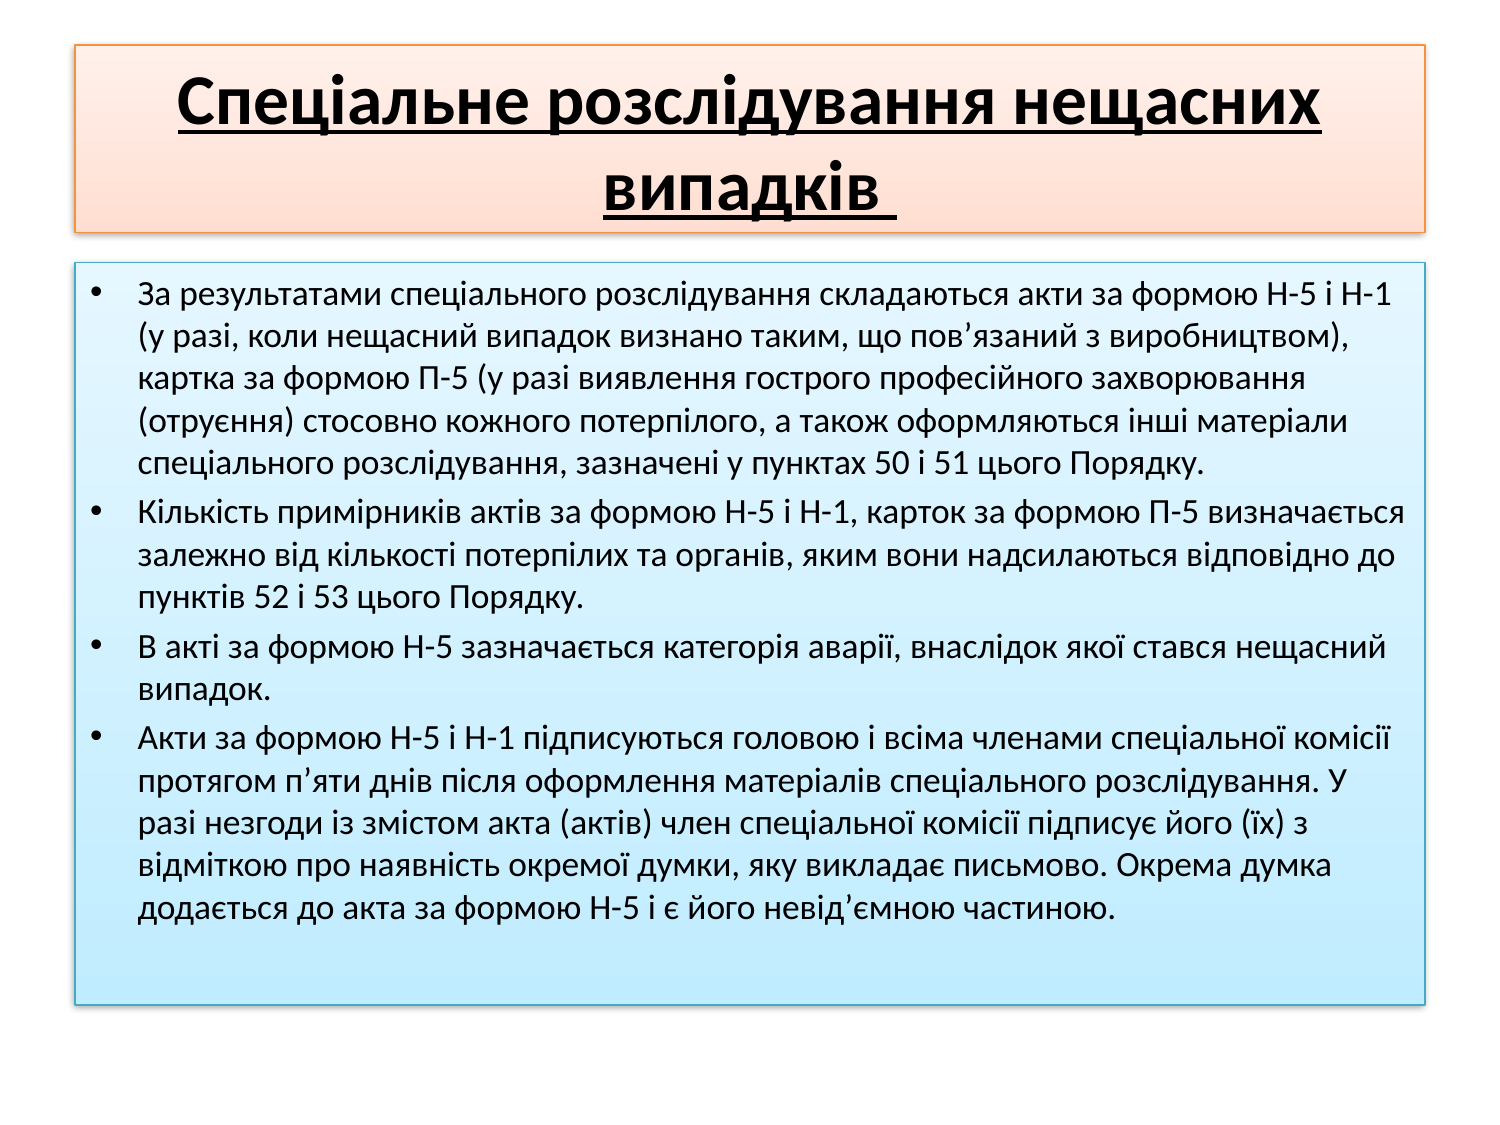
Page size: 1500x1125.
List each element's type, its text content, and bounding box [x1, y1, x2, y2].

list За результатами спеціального розслідування складаються акти за формою Н-5 і Н-1 (у разі, коли нещасний випадок визнано таким, що пов’язаний з виробництвом), картка за формою П-5 (у разі виявлення гострого професійного захворювання (отруєння) стосовно кожного потерпілого, а також оформляються інші матеріали спеціального розслідування, зазначені у пунктах 50 і 51 цього Порядку. Кількість примірників актів за формою Н-5 і Н-1, карток за формою П-5 визначається залежно від кількості потерпілих та органів, яким вони надсилаються відповідно до пунктів 52 і 53 цього Порядку. В акті за формою Н-5 зазначається категорія аварії, внаслідок якої стався нещасний випадок. Акти за формою Н-5 і Н-1 підписуються головою і всіма членами спеціальної комісії протягом п’яти днів після оформлення матеріалів спеціального розслідування. У разі незгоди із змістом акта (актів) член спеціальної комісії підписує його (їх) з відміткою про наявність окремої думки, яку викладає письмово. Окрема думка додається до акта за формою Н-5 і є його невід’ємною частиною. [74, 262, 1426, 1006]
title Спеціальне розслідування нещасних випадків [74, 44, 1426, 233]
